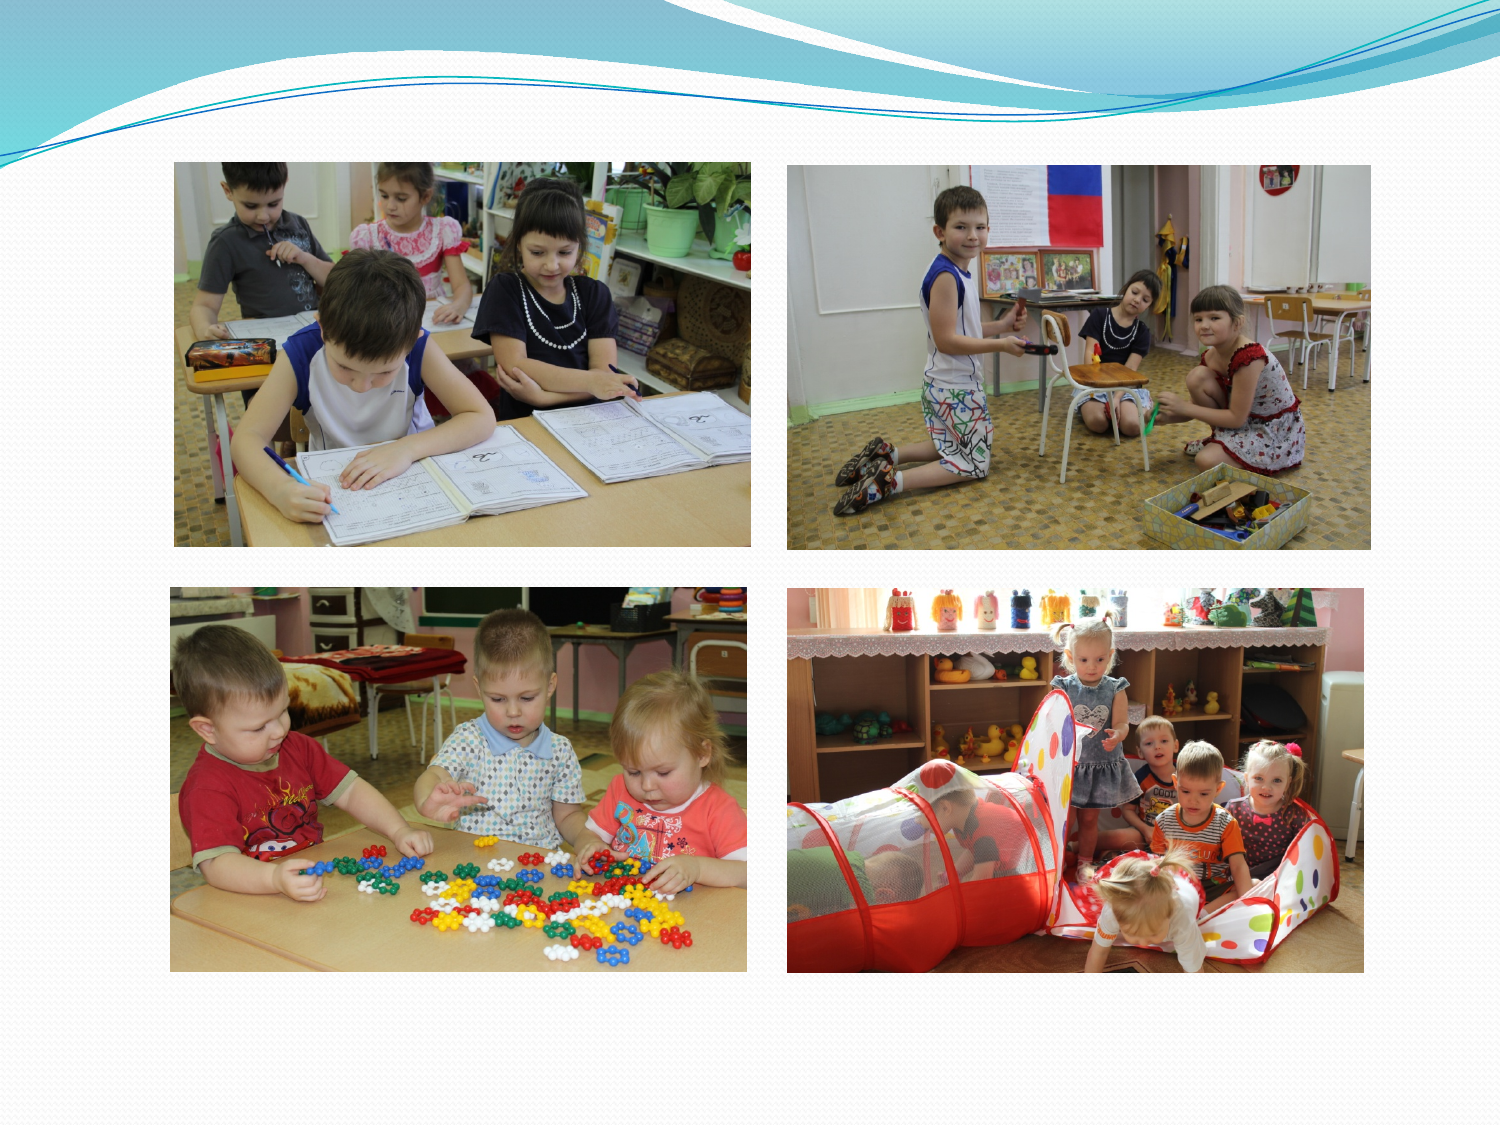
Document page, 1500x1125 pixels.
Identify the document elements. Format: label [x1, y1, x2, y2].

picture [170, 587, 747, 972]
picture [787, 165, 1371, 550]
picture [174, 162, 751, 547]
picture [787, 588, 1364, 973]
